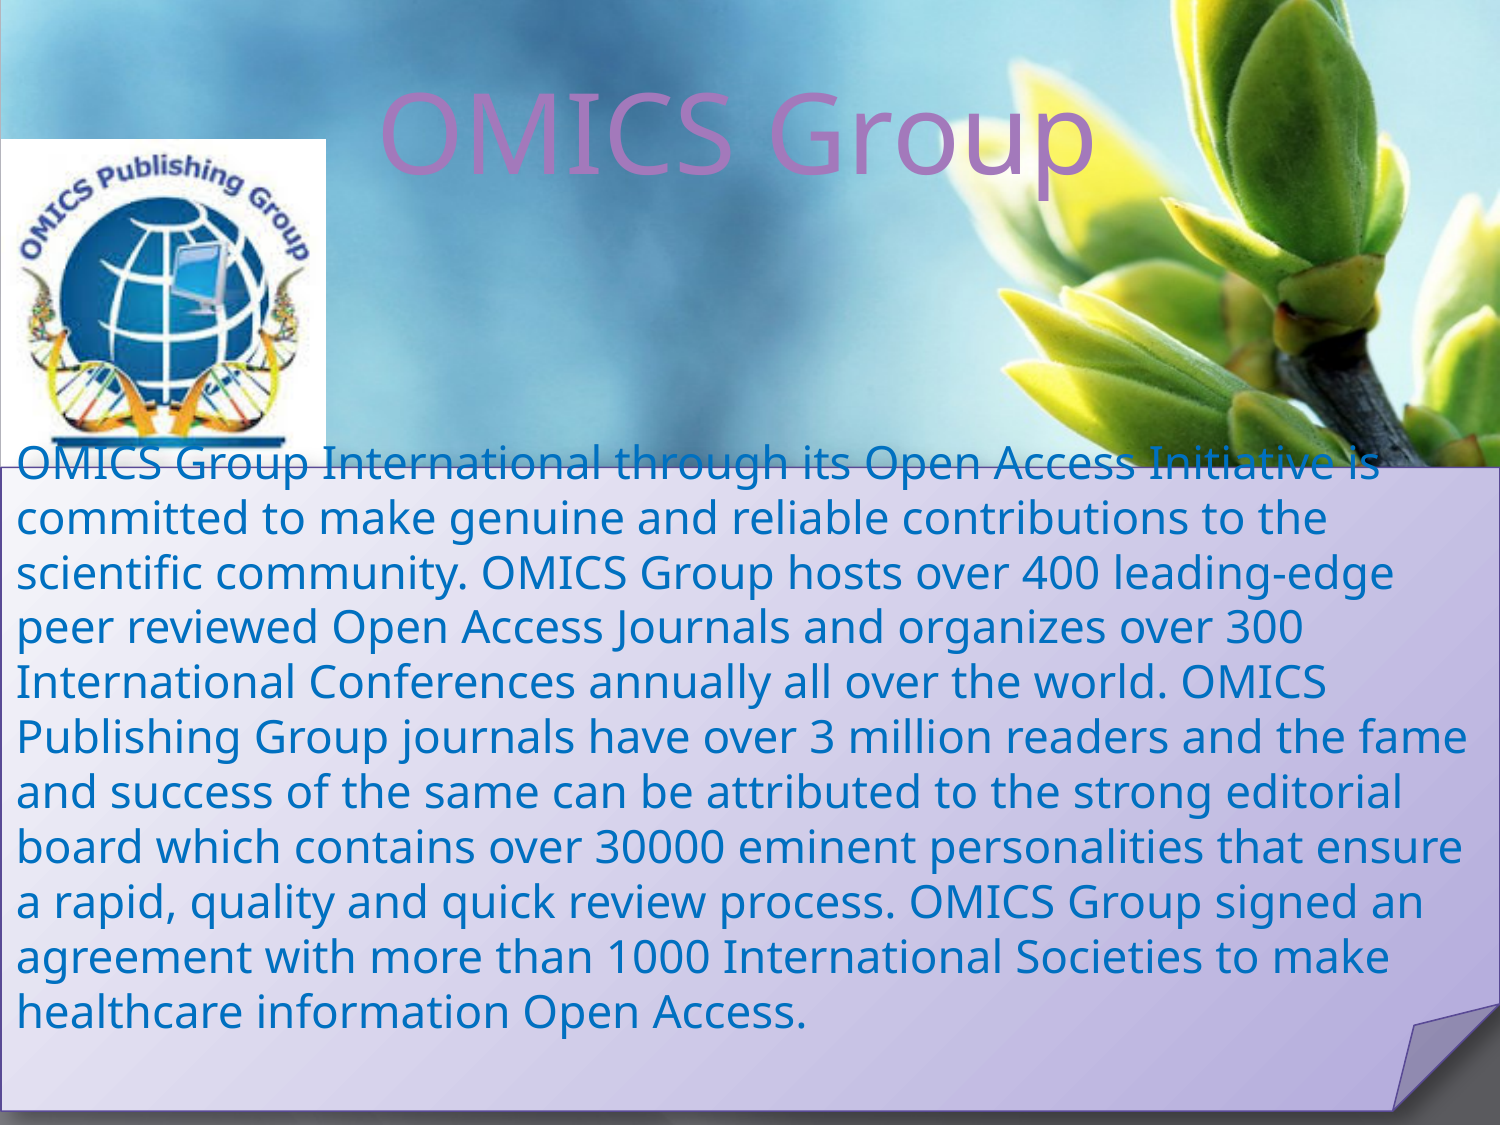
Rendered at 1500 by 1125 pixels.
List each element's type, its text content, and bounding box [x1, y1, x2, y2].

text_box OMICS Group International through its Open Access Initiative is committed to make genuine and reliable contributions to the scientific community. OMICS Group hosts over 400 leading-edge peer reviewed Open Access Journals and organizes over 300 International Conferences annually all over the world. OMICS Publishing Group journals have over 3 million readers and the fame and success of the same can be attributed to the strong editorial board which contains over 30000 eminent personalities that ensure a rapid, quality and quick review process. OMICS Group signed an agreement with more than 1000 International Societies to make healthcare information Open Access. [0, 468, 1500, 1112]
picture [0, 0, 1500, 468]
